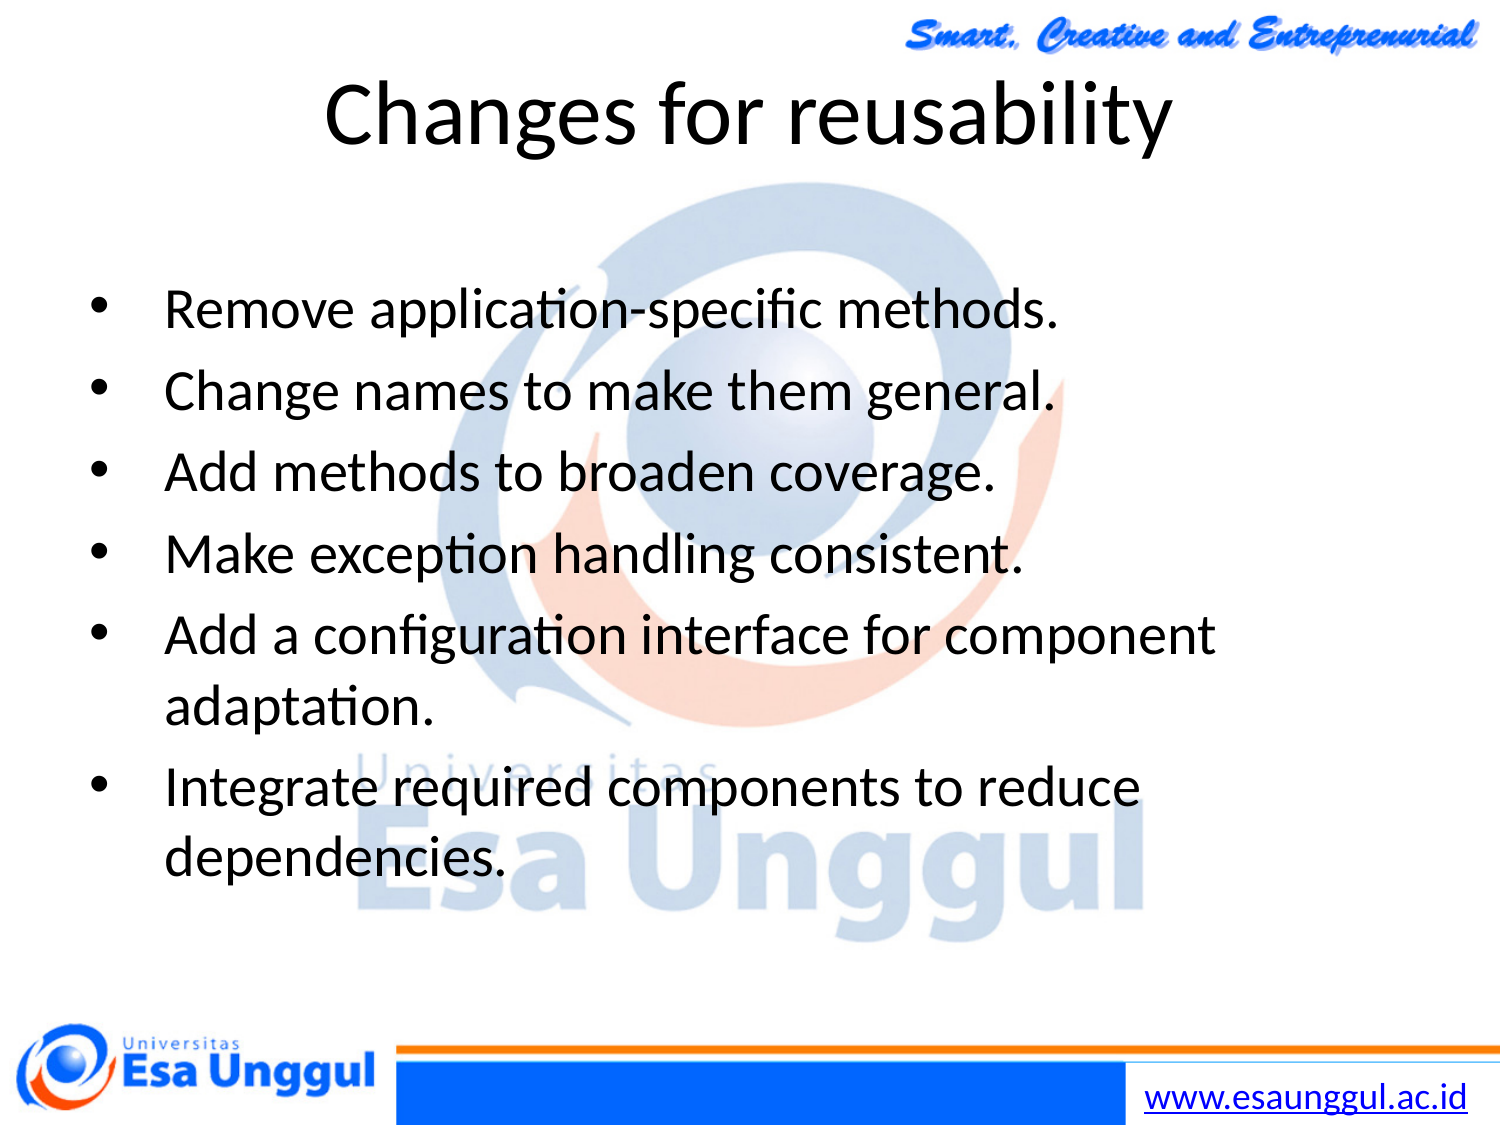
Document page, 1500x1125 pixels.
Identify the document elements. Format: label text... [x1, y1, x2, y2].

title Changes for reusability [75, 45, 1425, 233]
list Remove application-specific methods. Change names to make them general. Add methods to broaden coverage. Make exception handling consistent. Add a configuration interface for component adaptation. Integrate required components to reduce dependencies. [75, 262, 1425, 1005]
picture [0, 0, 1500, 1125]
